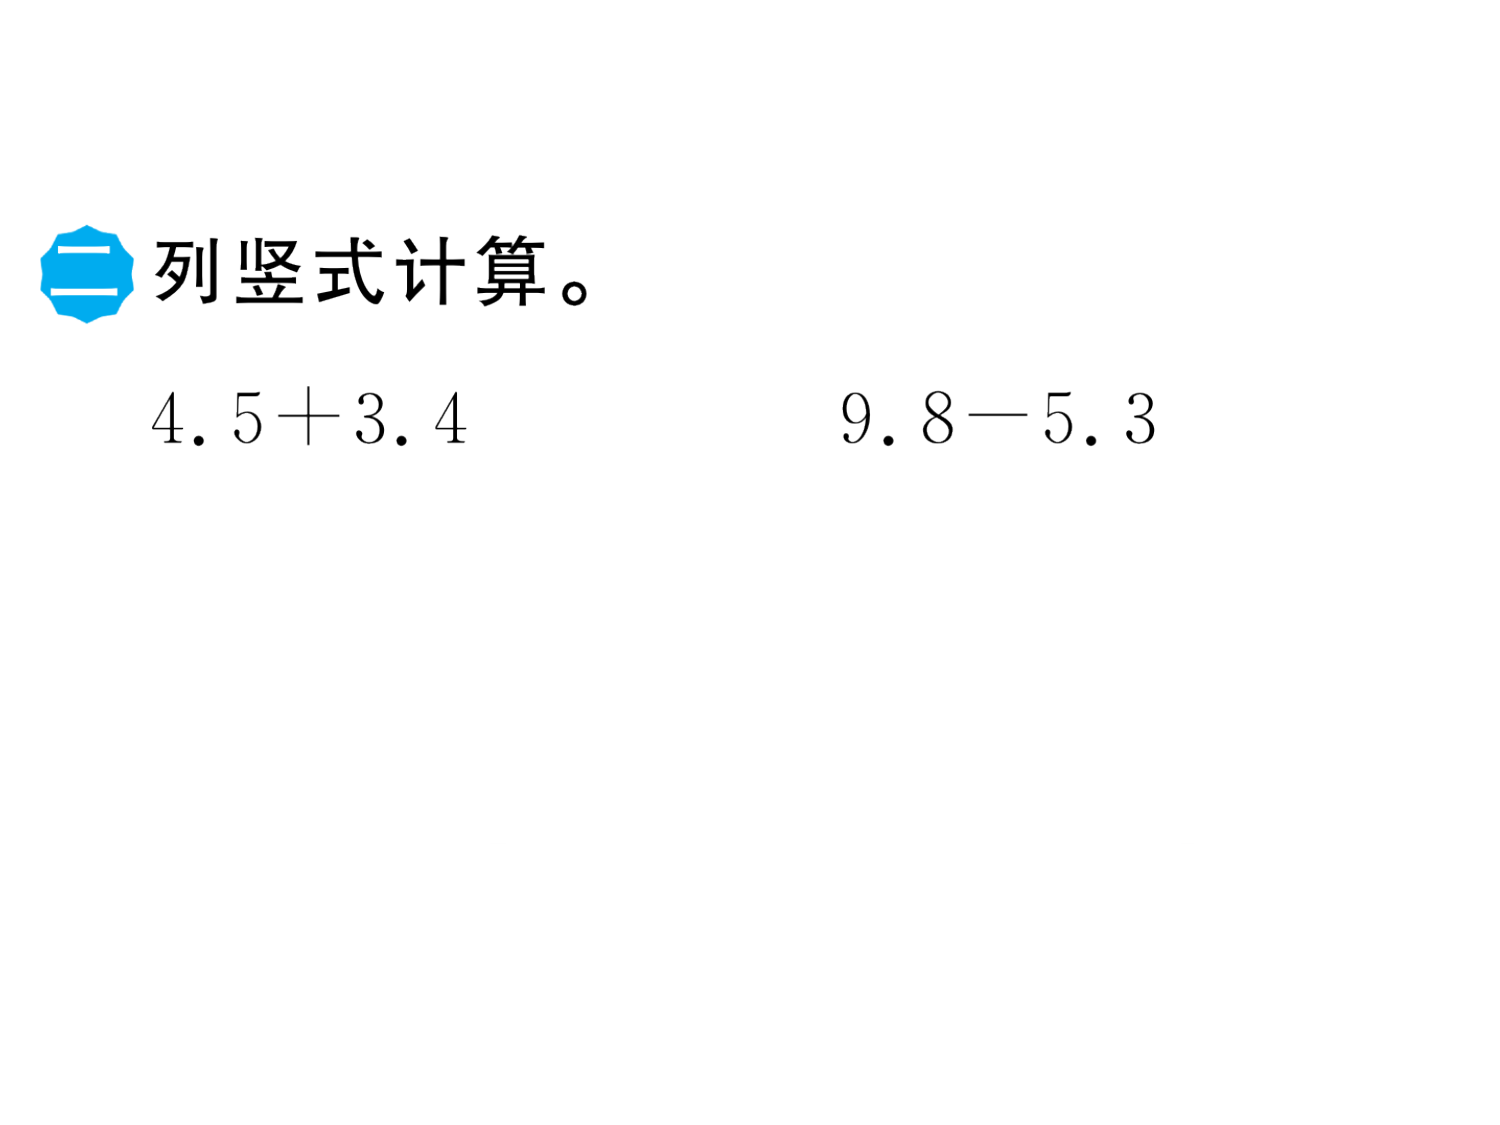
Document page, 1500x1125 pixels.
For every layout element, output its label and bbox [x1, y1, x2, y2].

picture [35, 177, 1453, 888]
